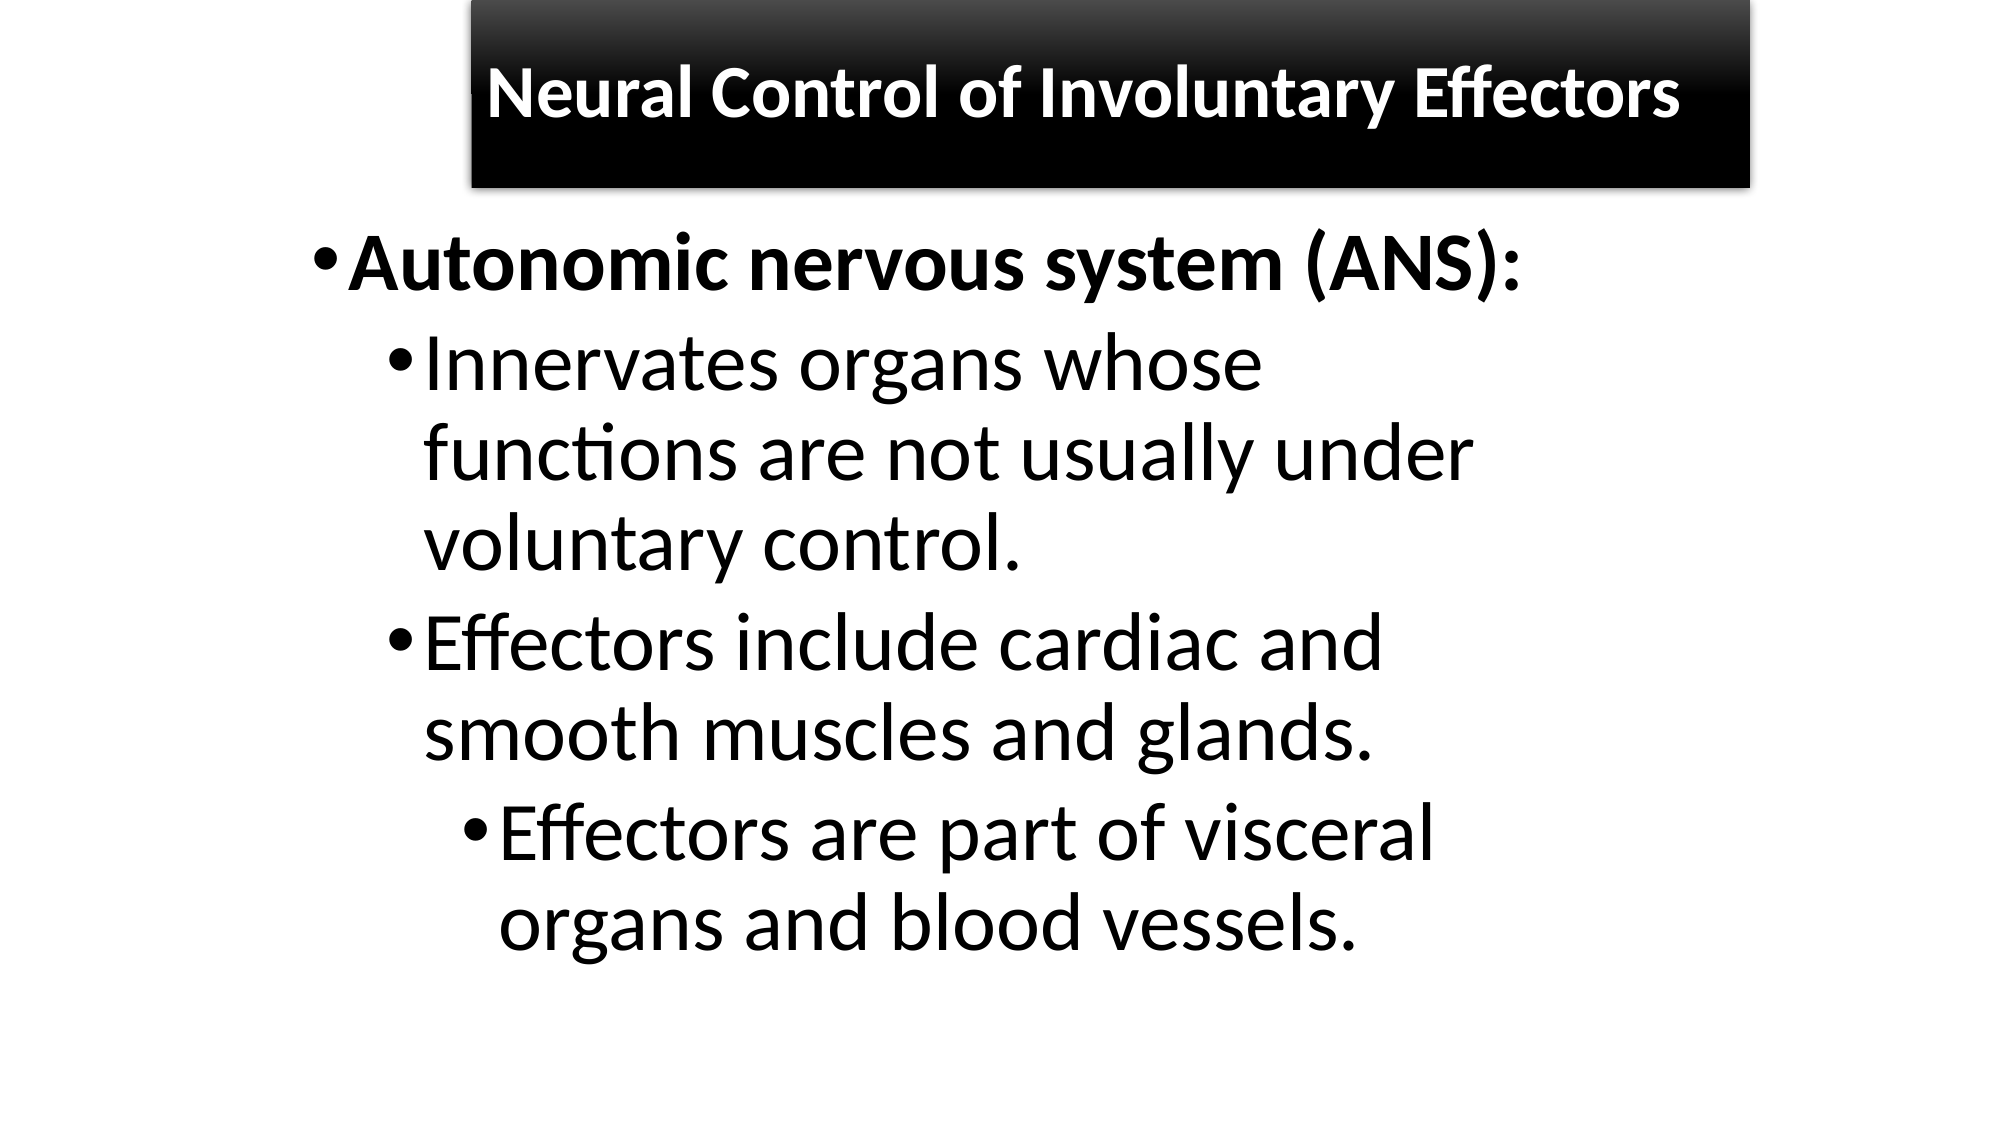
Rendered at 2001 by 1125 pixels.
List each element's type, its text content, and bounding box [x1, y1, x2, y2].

list Autonomic nervous system (ANS): Innervates organs whose functions are not usually under voluntary control. Effectors include cardiac and smooth muscles and glands. Effectors are part of visceral organs and blood vessels. [296, 210, 1572, 1061]
title Neural Control of Involuntary Effectors [471, 0, 1750, 188]
